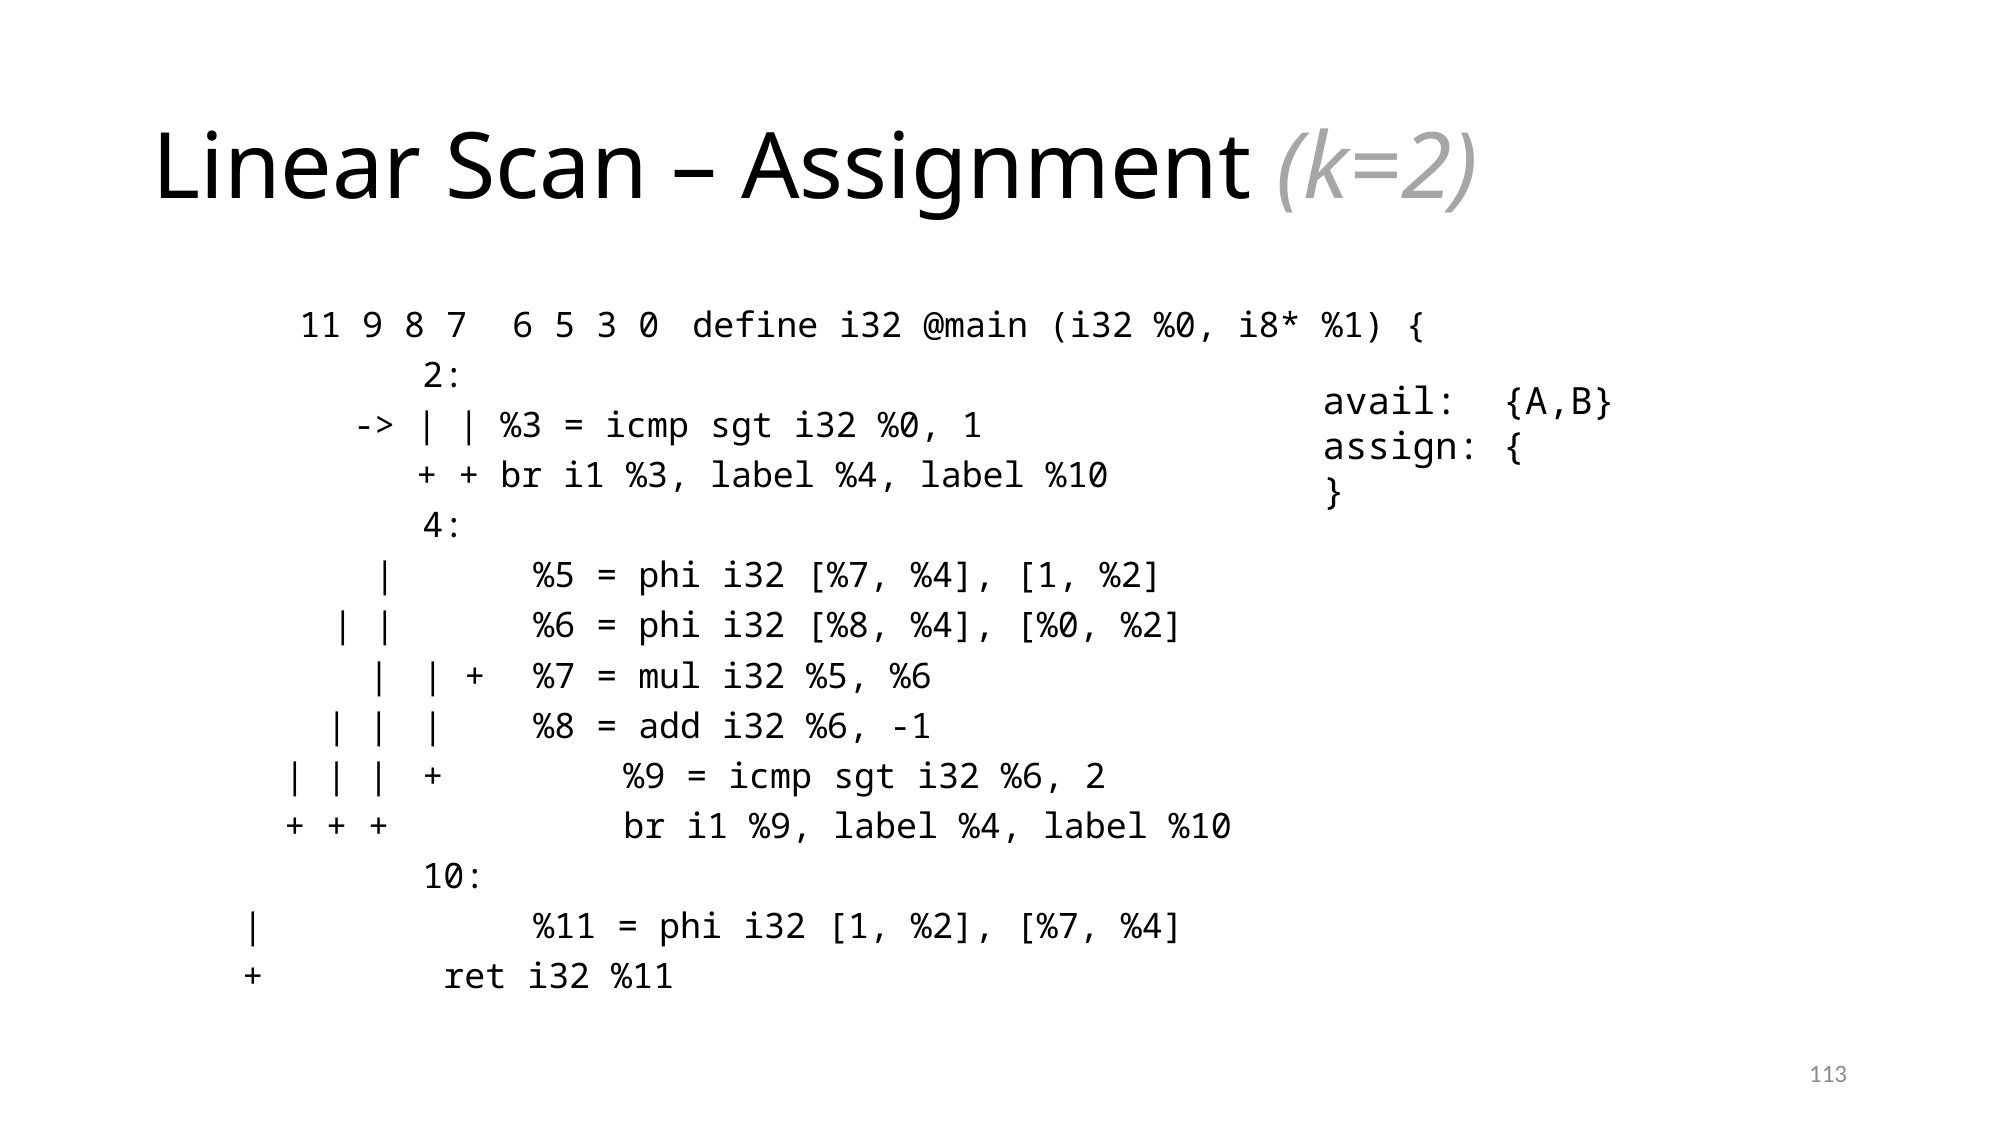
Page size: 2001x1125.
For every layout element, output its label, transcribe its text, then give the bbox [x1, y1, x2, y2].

text_box avail: {A,B} assign: { } [1307, 369, 1782, 520]
title Linear Scan – Assignment (k=2) [137, 59, 1863, 278]
list 11 9 8 7 6 5 3 0 define i32 @main (i32 %0, i8* %1) { 2: -> | | %3 = icmp sgt i32 %0, 1 + + br i1 %3, label %4, label %10 4: | %5 = phi i32 [%7, %4], [1, %2] | | %6 = phi i32 [%8, %4], [%0, %2] | | + %7 = mul i32 %5, %6 | | | %8 = add i32 %6, -1 | | | + %9 = icmp sgt i32 %6, 2 + + + br i1 %9, label %4, label %10 10: | %11 = phi i32 [1, %2], [%7, %4] + ret i32 %11 [137, 299, 1863, 1014]
slide_number 113 [1412, 1042, 1863, 1103]
